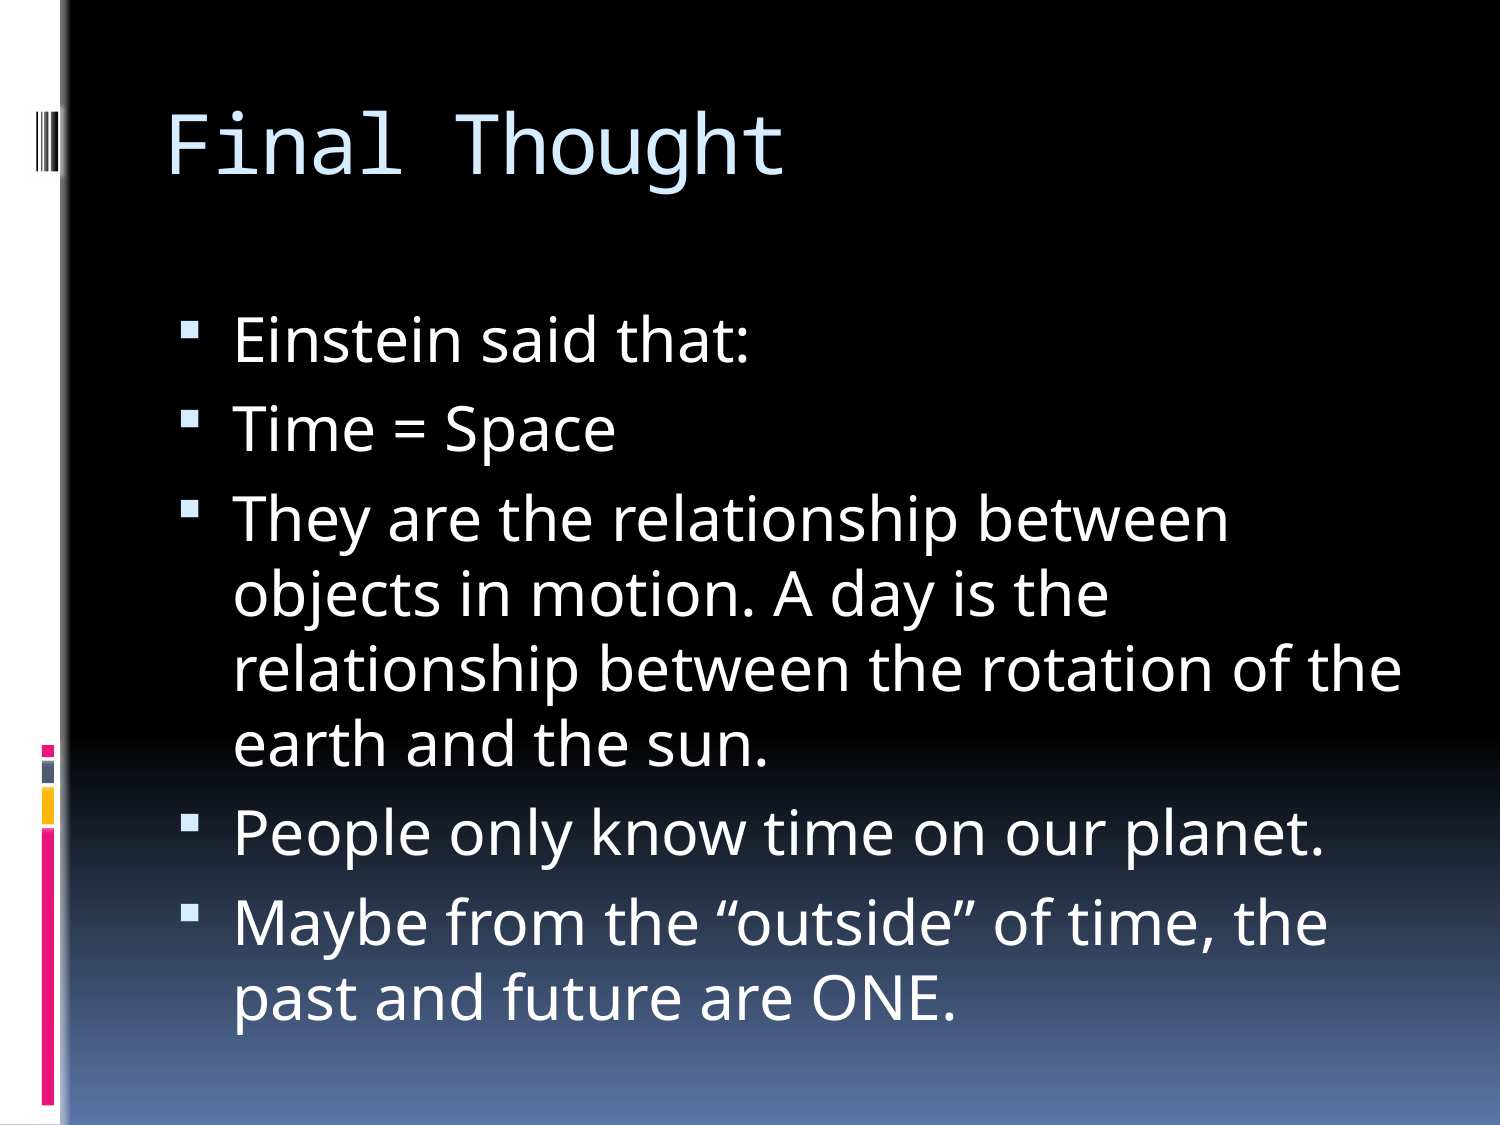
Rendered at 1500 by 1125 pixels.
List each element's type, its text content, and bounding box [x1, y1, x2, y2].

list Einstein said that: Time = Space They are the relationship between objects in motion. A day is the relationship between the rotation of the earth and the sun. People only know time on our planet. Maybe from the “outside” of time, the past and future are ONE. [150, 292, 1425, 1043]
title Final Thought [150, 83, 1425, 234]
